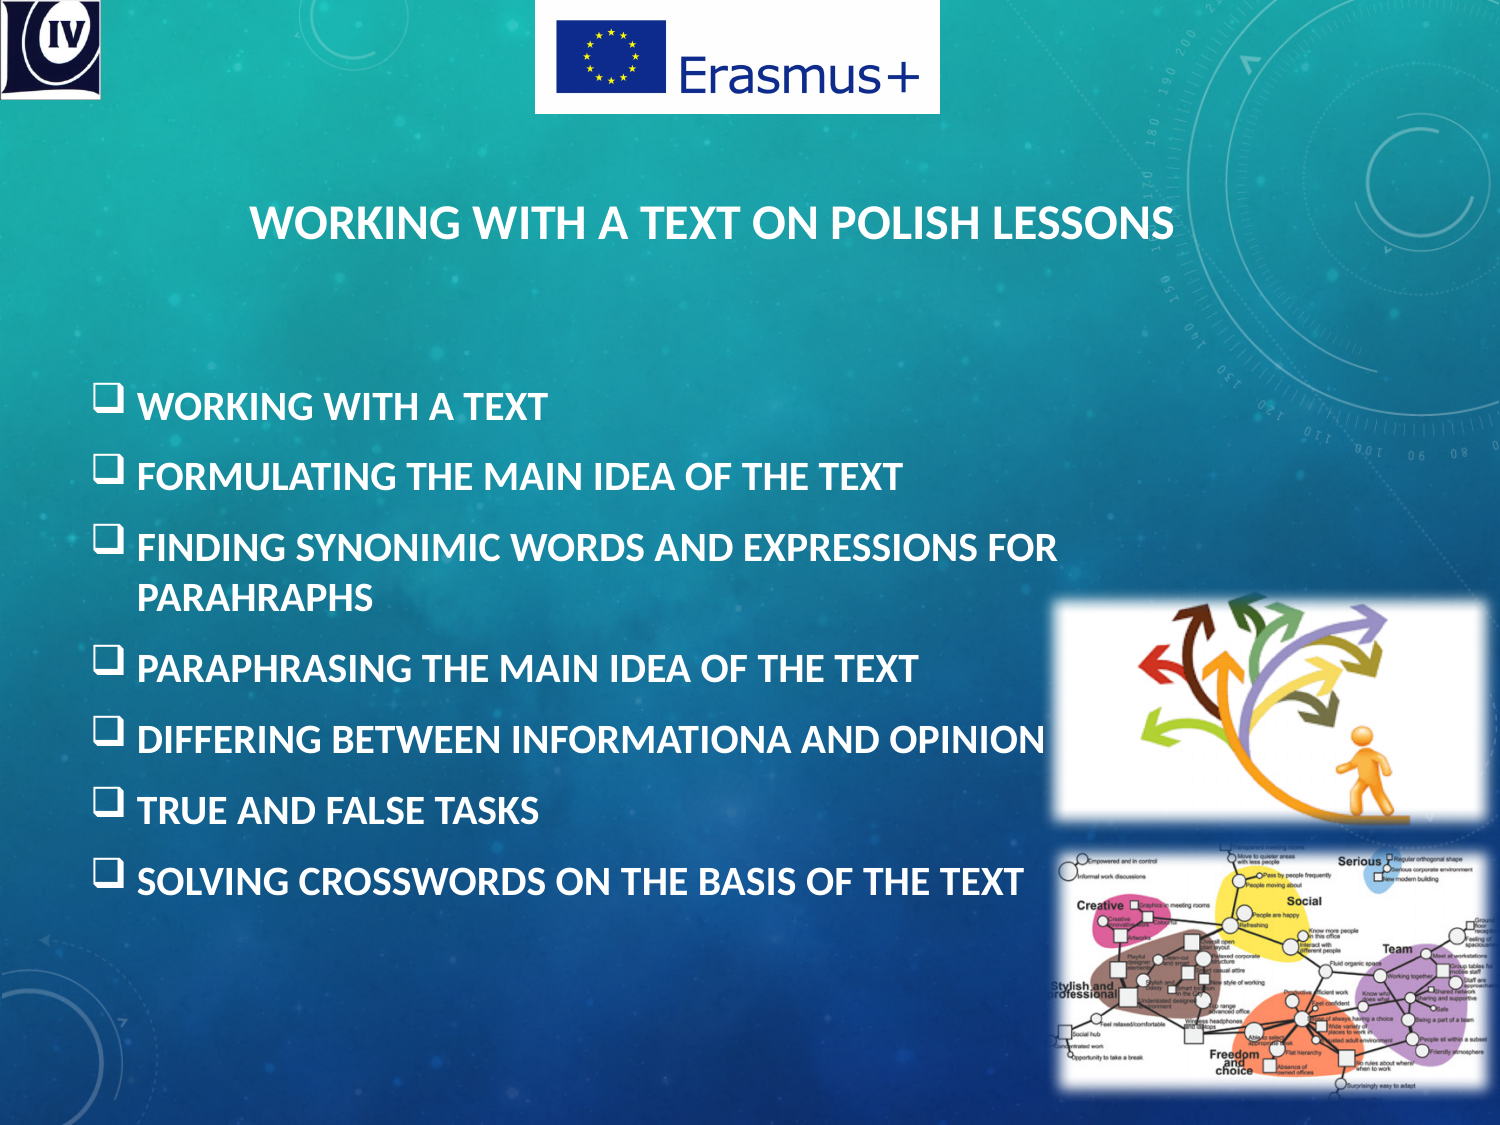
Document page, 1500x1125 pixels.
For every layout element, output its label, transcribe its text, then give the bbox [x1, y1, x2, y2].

title WORKING WITH A TEXT ON POLISH LESSONS [75, 99, 1350, 339]
picture [0, 0, 1500, 1125]
list WORKING WITH A TEXT FORMULATING THE MAIN IDEA OF THE TEXT FINDING SYNONIMIC WORDS AND EXPRESSIONS FOR PARAHRAPHS PARAPHRASING THE MAIN IDEA OF THE TEXT DIFFERING BETWEEN INFORMATIONA AND OPINION TRUE AND FALSE TASKS SOLVING CROSSWORDS ON THE BASIS OF THE TEXT [75, 290, 1105, 1047]
